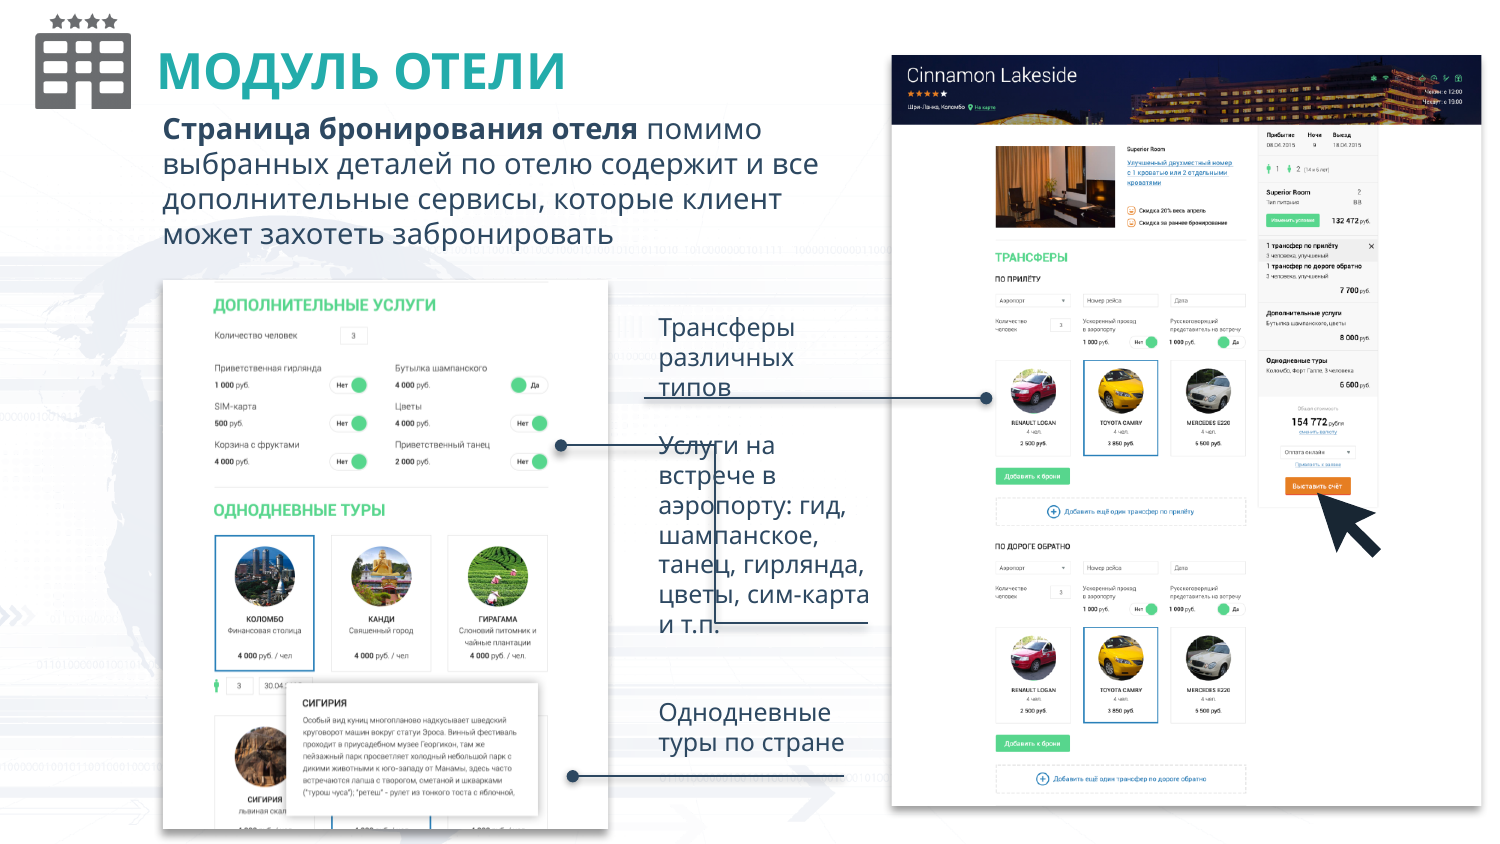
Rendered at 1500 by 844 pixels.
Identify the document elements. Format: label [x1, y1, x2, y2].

text_box [560, 445, 869, 623]
picture [0, 55, 1482, 844]
text_box [35, 13, 1459, 109]
